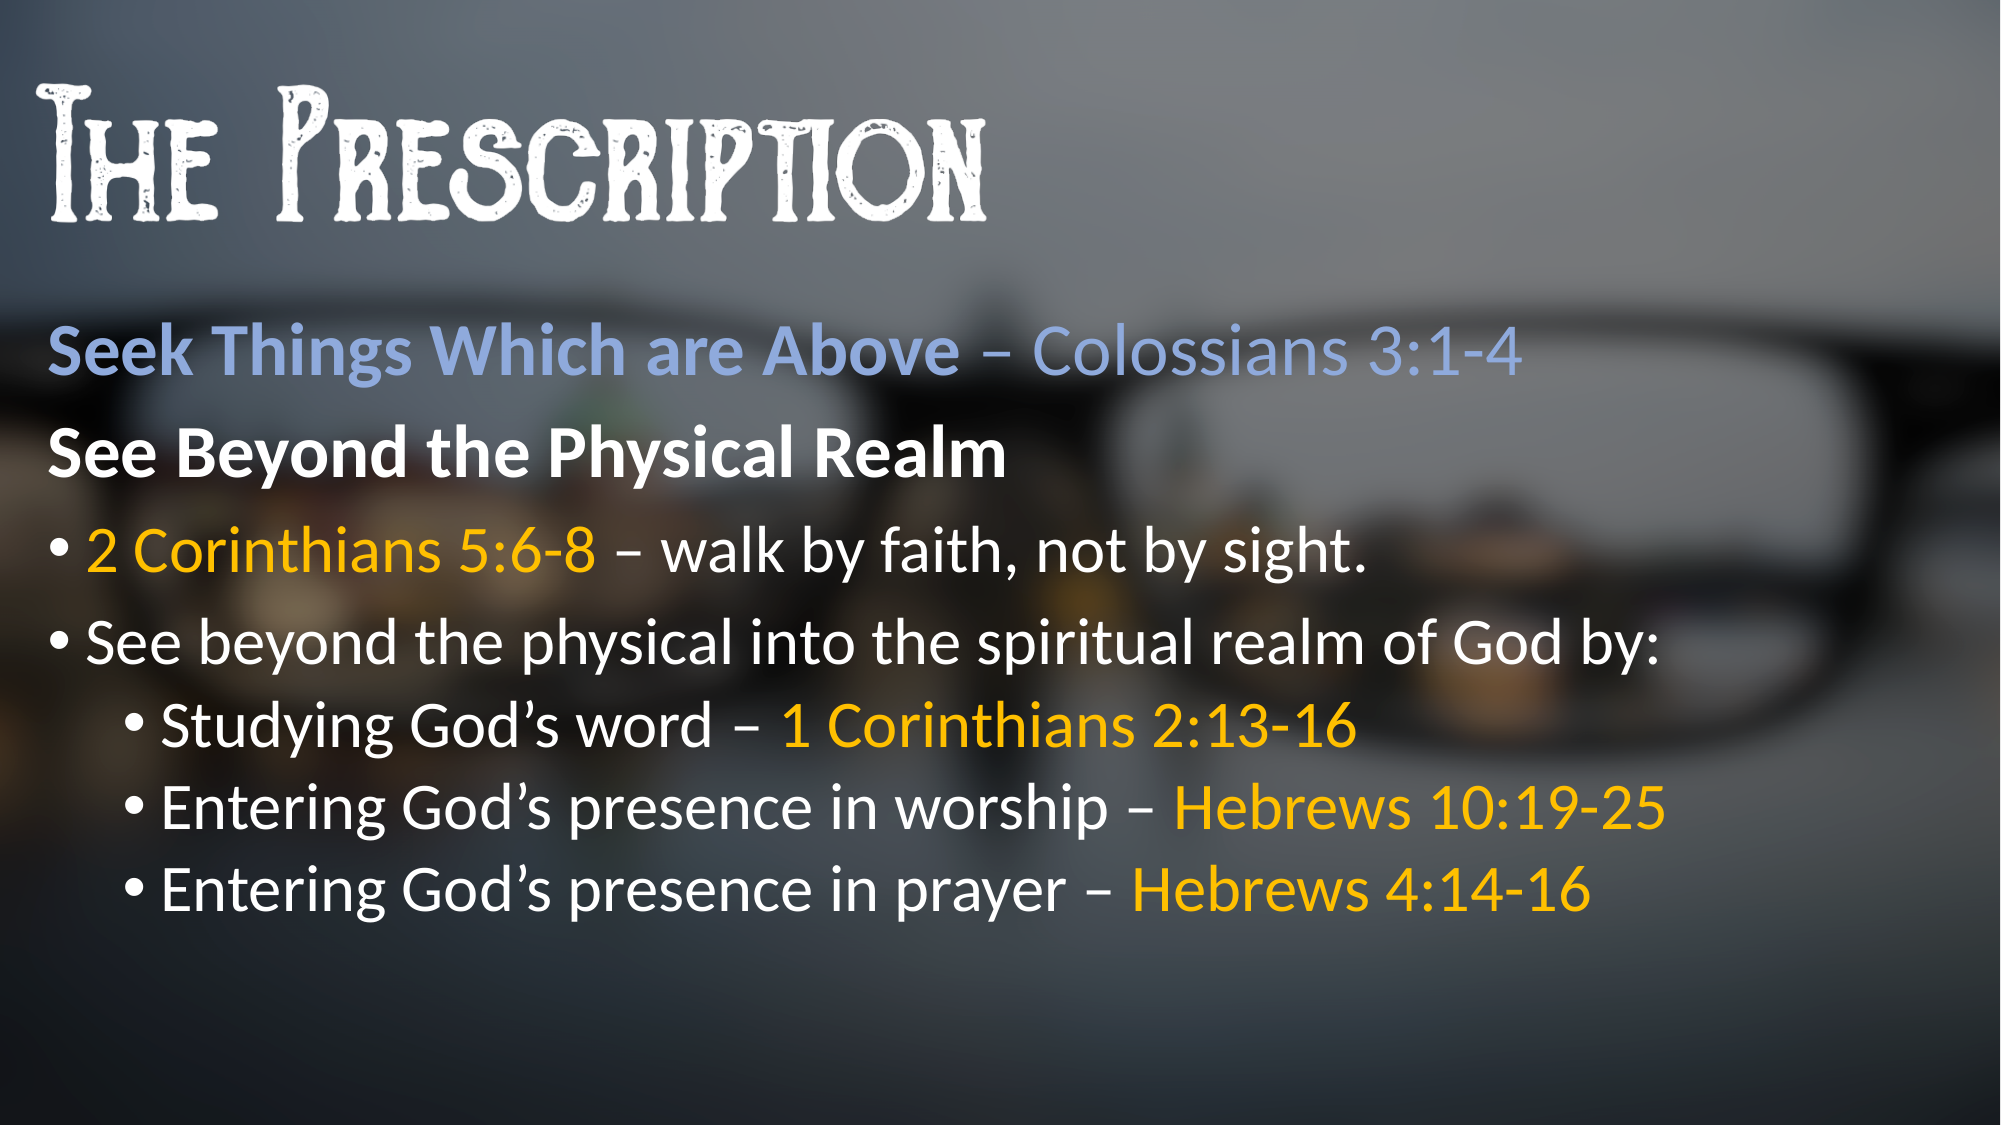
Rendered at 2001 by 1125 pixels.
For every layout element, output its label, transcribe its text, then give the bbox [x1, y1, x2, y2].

list Seek Things Which are Above – Colossians 3:1-4 See Beyond the Physical Realm 2 Corinthians 5:6-8 – walk by faith, not by sight. See beyond the physical into the spiritual realm of God by: Studying God’s word – 1 Corinthians 2:13-16 Entering God’s presence in worship – Hebrews 10:19-25 Entering God’s presence in prayer – Hebrews 4:14-16 [32, 303, 1968, 1087]
picture [0, 0, 2001, 1125]
